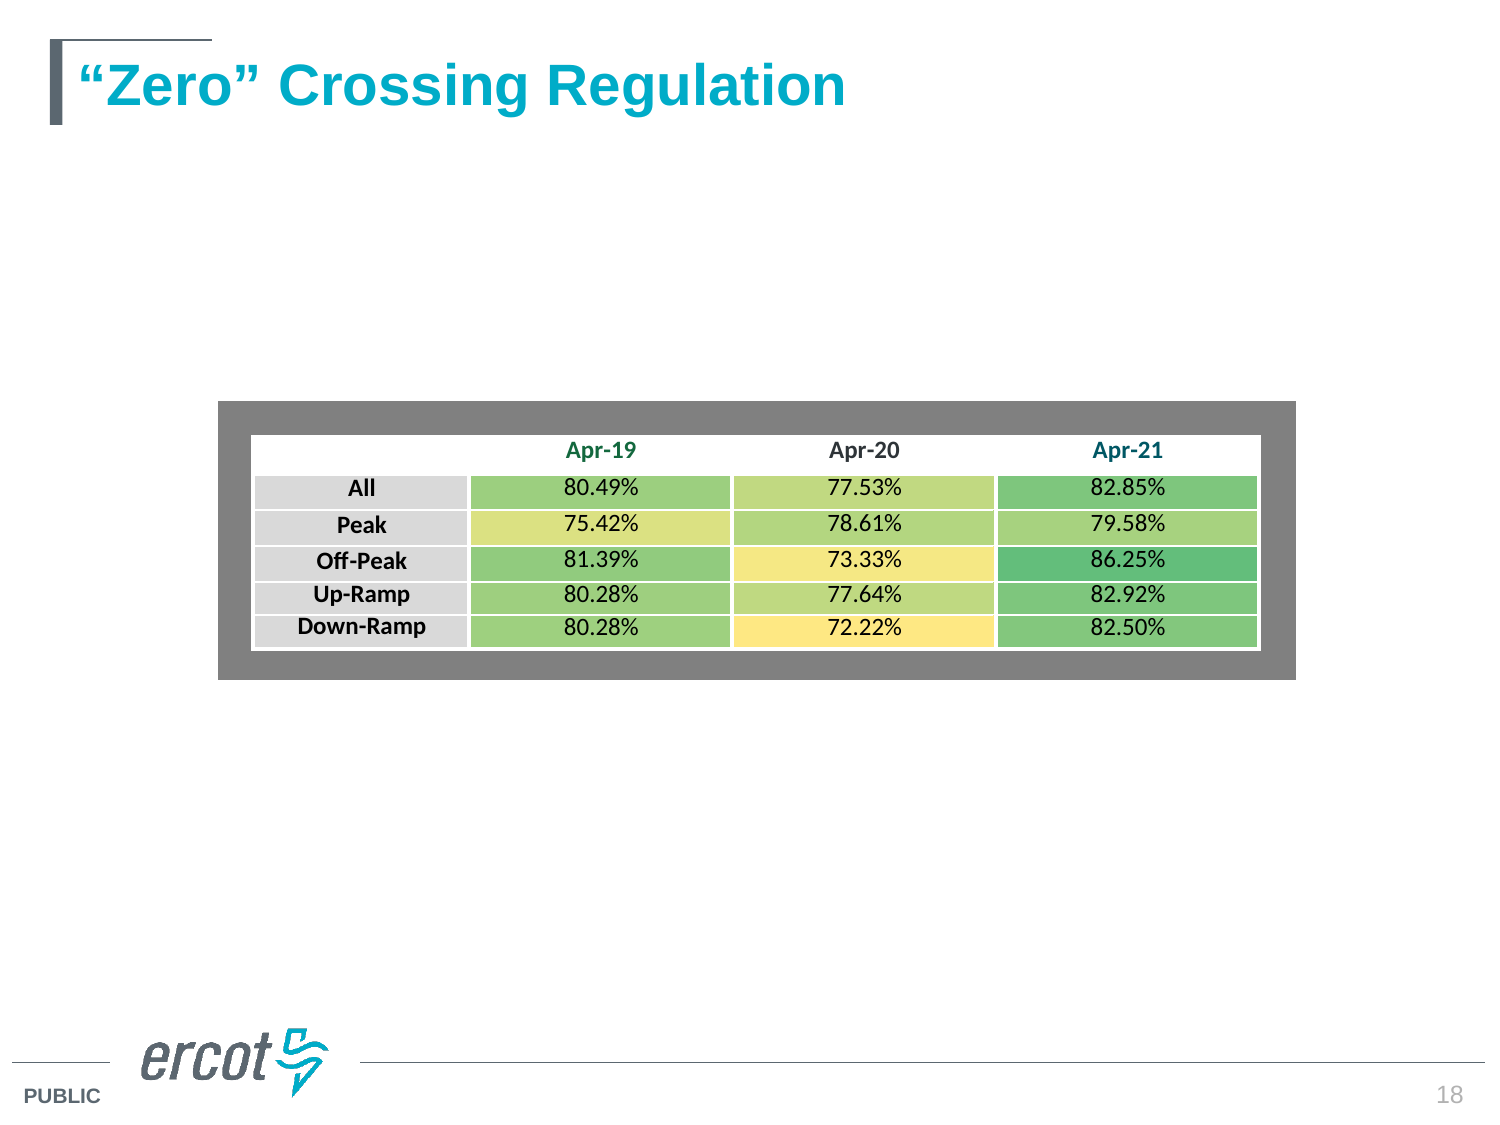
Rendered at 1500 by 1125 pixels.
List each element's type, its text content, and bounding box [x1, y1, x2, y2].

title “Zero” Crossing Regulation [62, 39, 1450, 125]
picture [215, 399, 1297, 681]
slide_number 18 [1412, 1076, 1488, 1112]
picture [137, 1024, 332, 1100]
